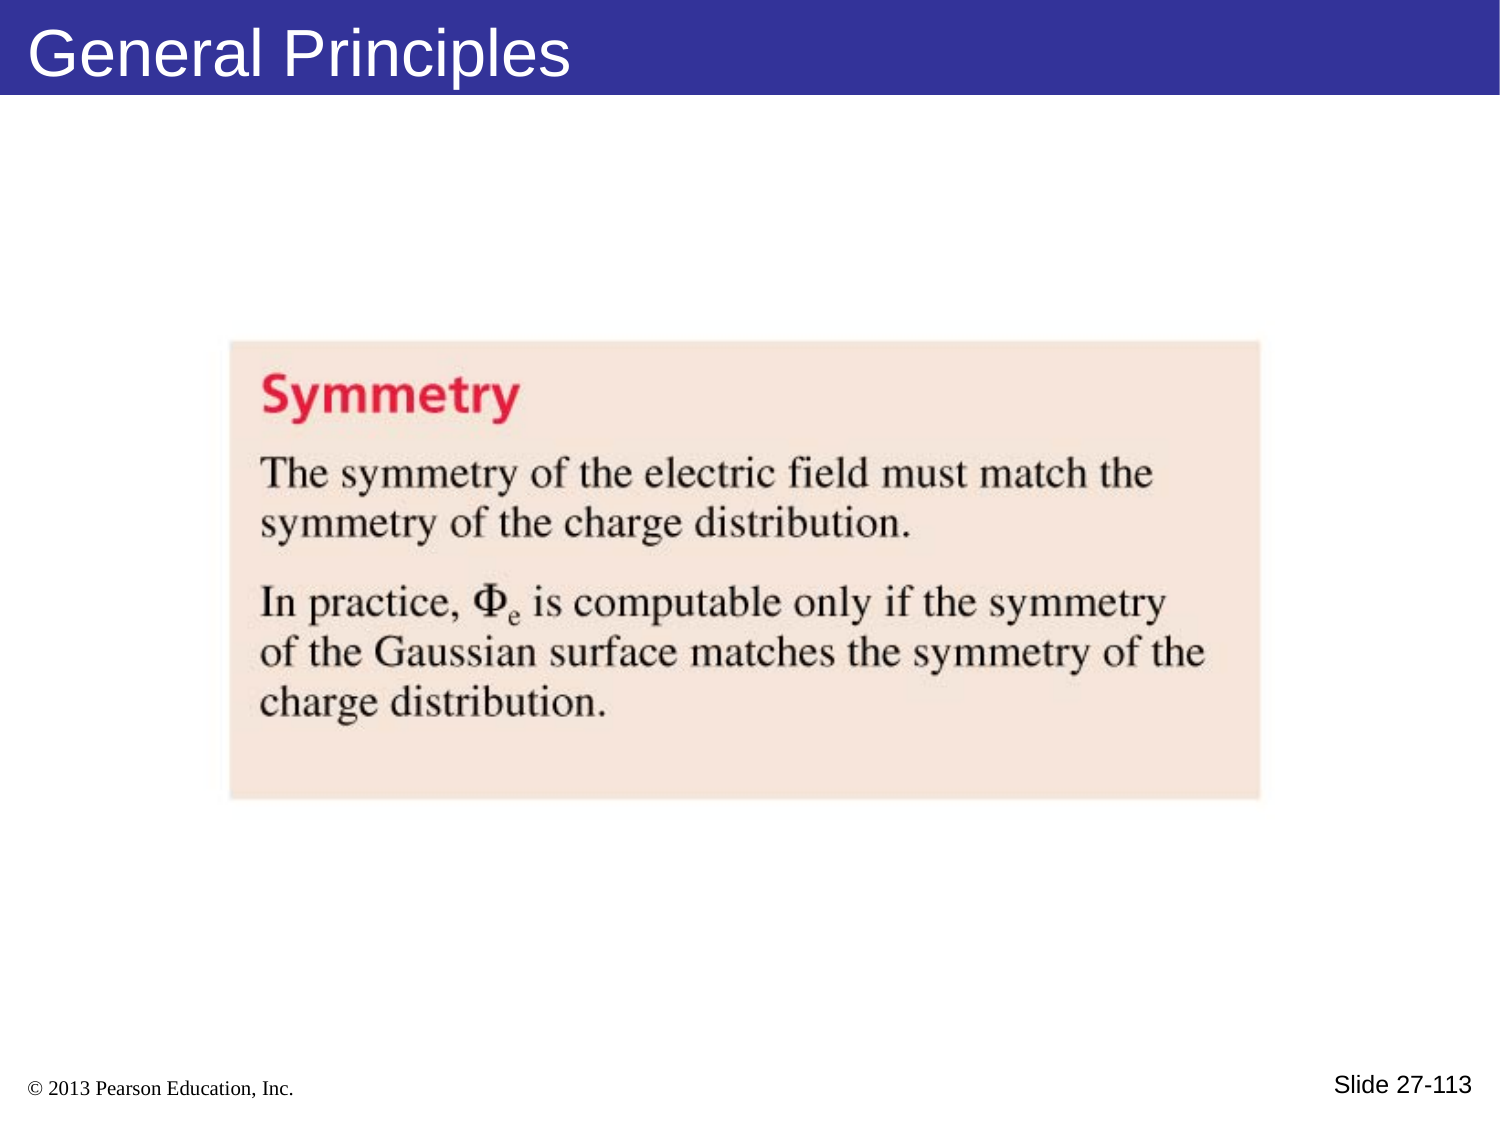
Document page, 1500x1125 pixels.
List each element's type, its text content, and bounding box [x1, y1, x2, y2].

text_box Slide 27-113 [1287, 1064, 1488, 1103]
picture [199, 316, 1276, 820]
title General Principles [12, 12, 1288, 88]
